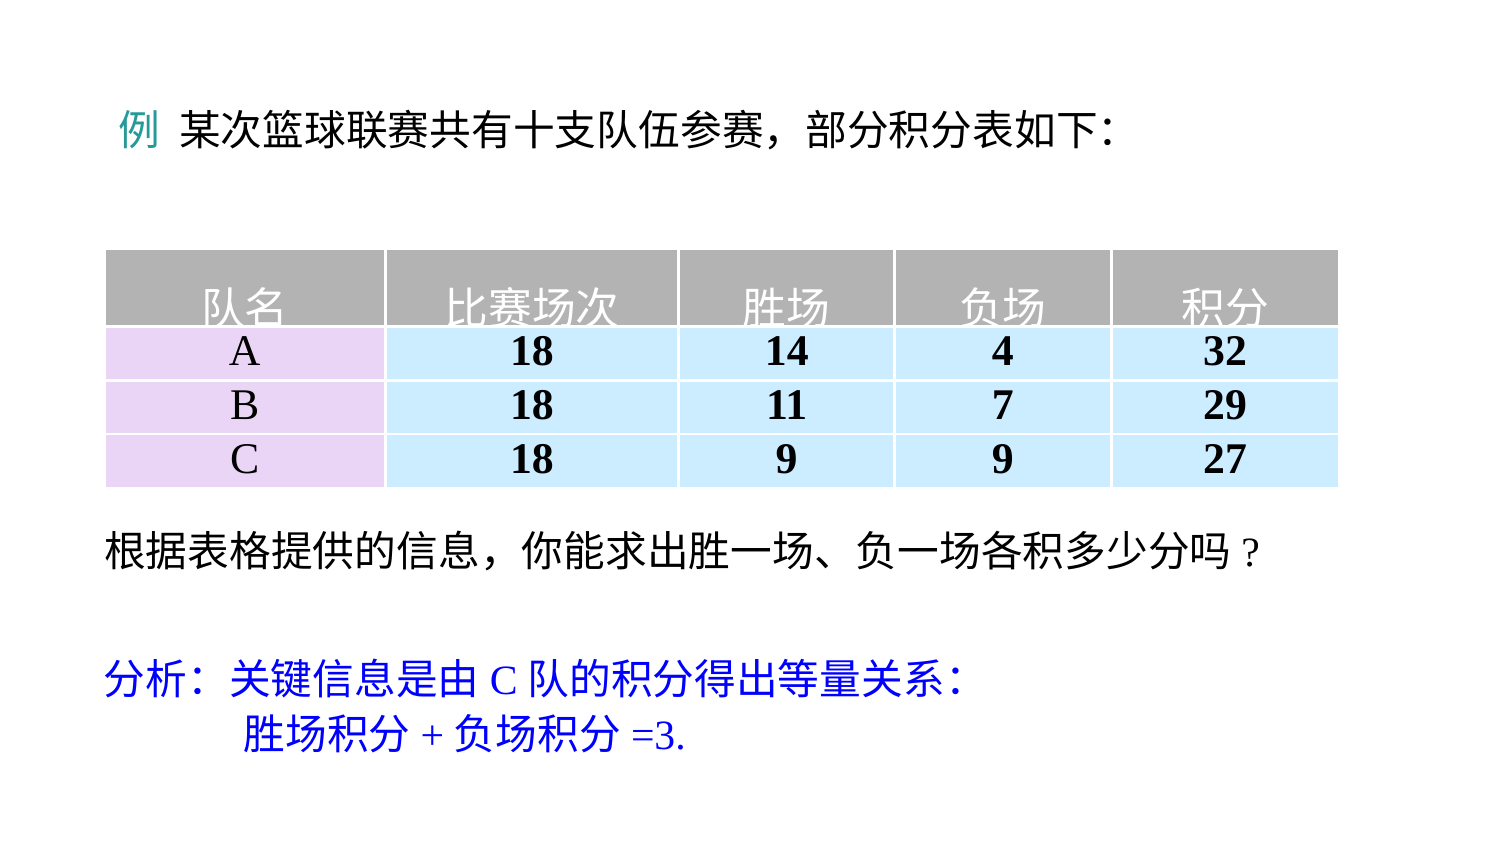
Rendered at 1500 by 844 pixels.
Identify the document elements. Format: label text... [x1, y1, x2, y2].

table_cell 18 [387, 328, 677, 379]
table_header 比赛场次 [387, 250, 677, 325]
table_cell B [106, 382, 384, 433]
table_header 队名 [106, 250, 384, 325]
table_cell 4 [896, 328, 1110, 379]
table_cell 18 [387, 382, 677, 433]
table_cell 9 [896, 435, 1110, 487]
table_cell 7 [896, 382, 1110, 433]
table_cell 11 [680, 382, 893, 433]
table_cell A [106, 328, 384, 379]
table_cell 14 [680, 328, 893, 379]
text_box 例 某次篮球联赛共有十支队伍参赛，部分积分表如下： [104, 76, 1340, 161]
table_cell 32 [1113, 328, 1338, 379]
table_cell 27 [1113, 435, 1338, 487]
text_box 根据表格提供的信息，你能求出胜一场、负一场各积多少分吗? [89, 512, 1465, 583]
table_header 积分 [1113, 250, 1338, 325]
text_box 分析：关键信息是由C队的积分得出等量关系： 胜场积分+负场积分=3. [89, 640, 1488, 766]
table_cell 9 [680, 435, 893, 487]
table_cell 18 [387, 435, 677, 487]
table_cell C [106, 435, 384, 487]
table_cell 29 [1113, 382, 1338, 433]
table_header 胜场 [680, 250, 893, 325]
table_header 负场 [896, 250, 1110, 325]
